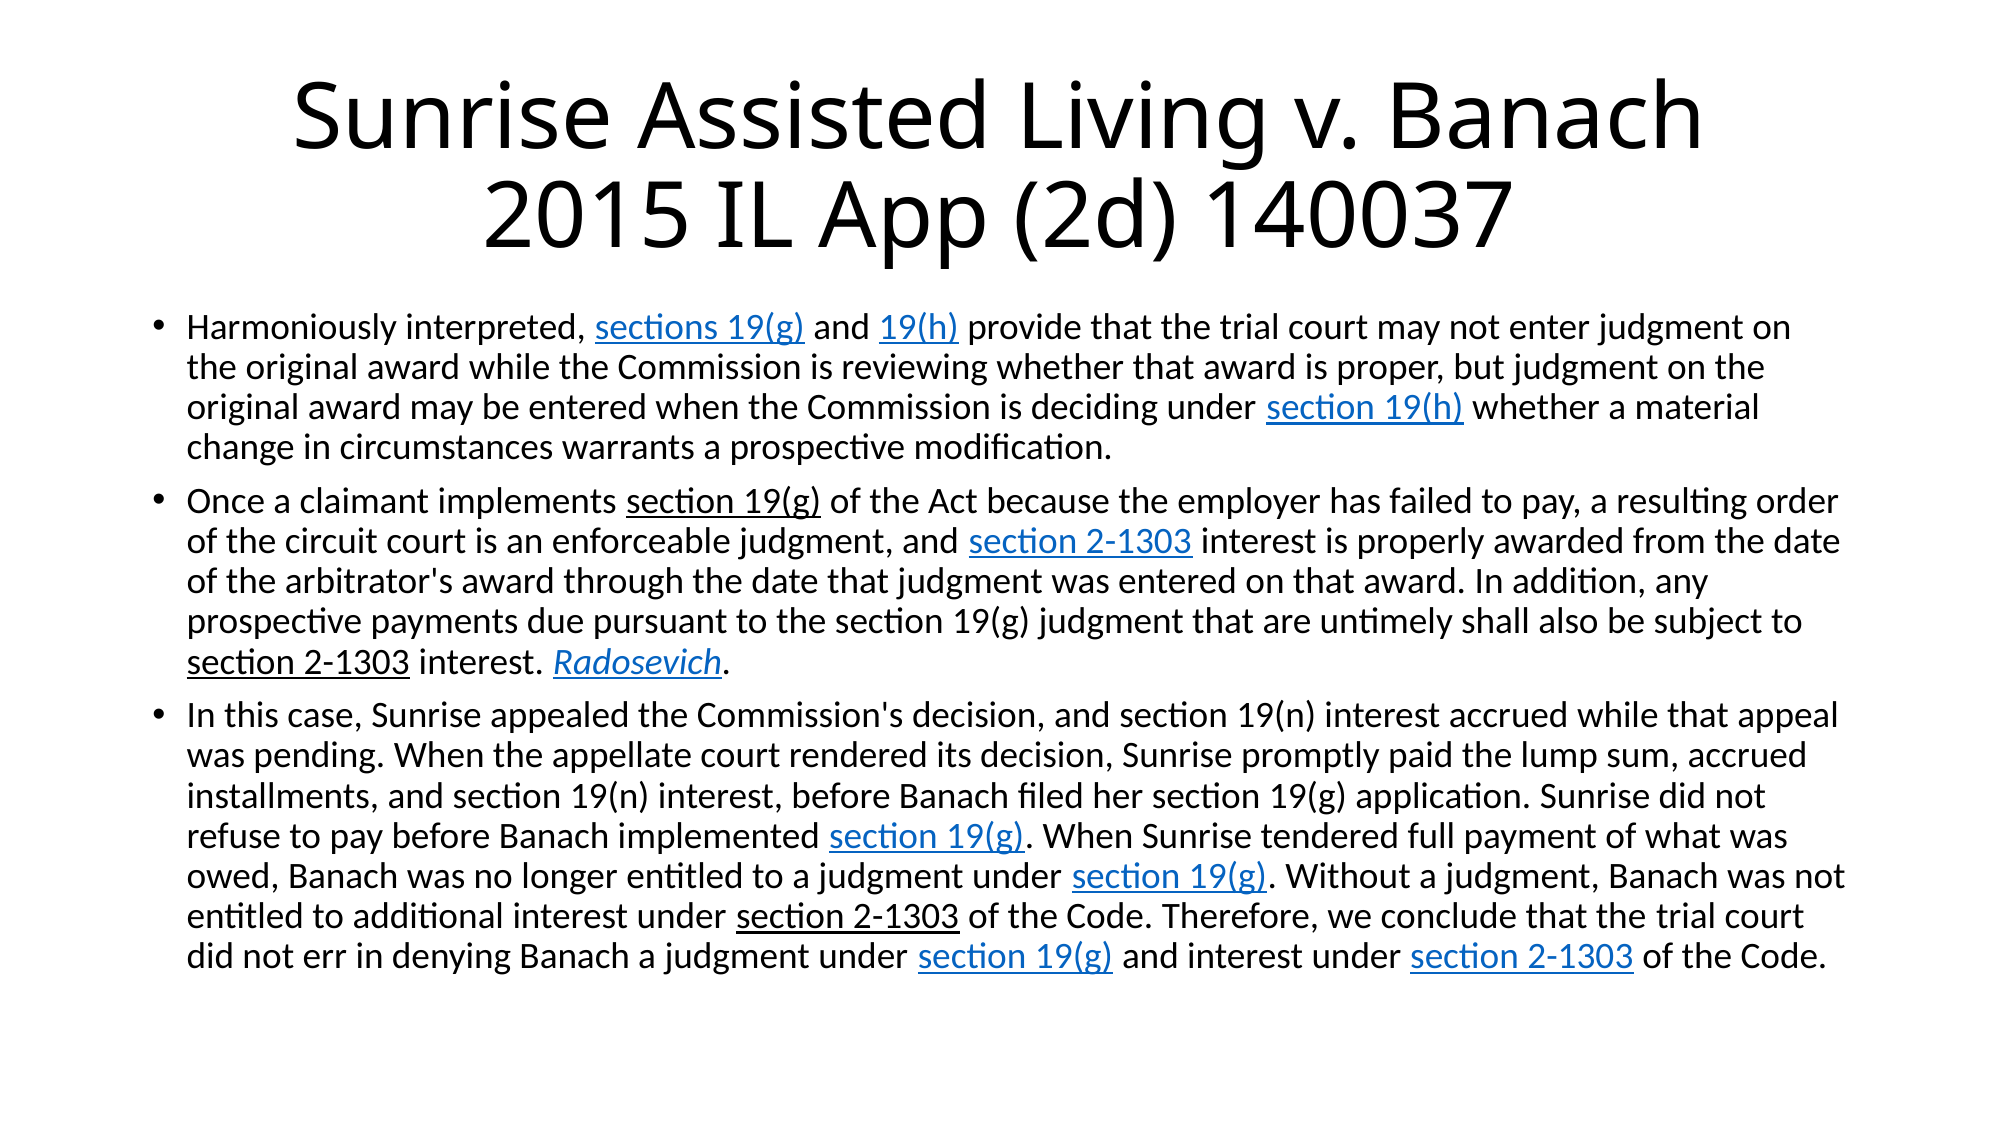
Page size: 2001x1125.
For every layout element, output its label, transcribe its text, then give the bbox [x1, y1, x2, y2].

title Sunrise Assisted Living v. Banach 2015 IL App (2d) 140037 [137, 59, 1863, 278]
list Harmoniously interpreted, sections 19(g) and 19(h) provide that the trial court may not enter judgment on the original award while the Commission is reviewing whether that award is proper, but judgment on the original award may be entered when the Commission is deciding under section 19(h) whether a material change in circumstances warrants a prospective modification. Once a claimant implements section 19(g) of the Act because the employer has failed to pay, a resulting order of the circuit court is an enforceable judgment, and section 2-1303 interest is properly awarded from the date of the arbitrator's award through the date that judgment was entered on that award. In addition, any prospective payments due pursuant to the section 19(g) judgment that are untimely shall also be subject to section 2-1303 interest. Radosevich. In this case, Sunrise appealed the Commission's decision, and section 19(n) interest accrued while that appeal was pending. When the appellate court rendered its decision, Sunrise promptly paid the lump sum, accrued installments, and section 19(n) interest, before Banach filed her section 19(g) application. Sunrise did not refuse to pay before Banach implemented section 19(g). When Sunrise tendered full payment of what was owed, Banach was no longer entitled to a judgment under section 19(g). Without a judgment, Banach was not entitled to additional interest under section 2-1303 of the Code. Therefore, we conclude that the trial court did not err in denying Banach a judgment under section 19(g) and interest under section 2-1303 of the Code. [137, 299, 1863, 1014]
